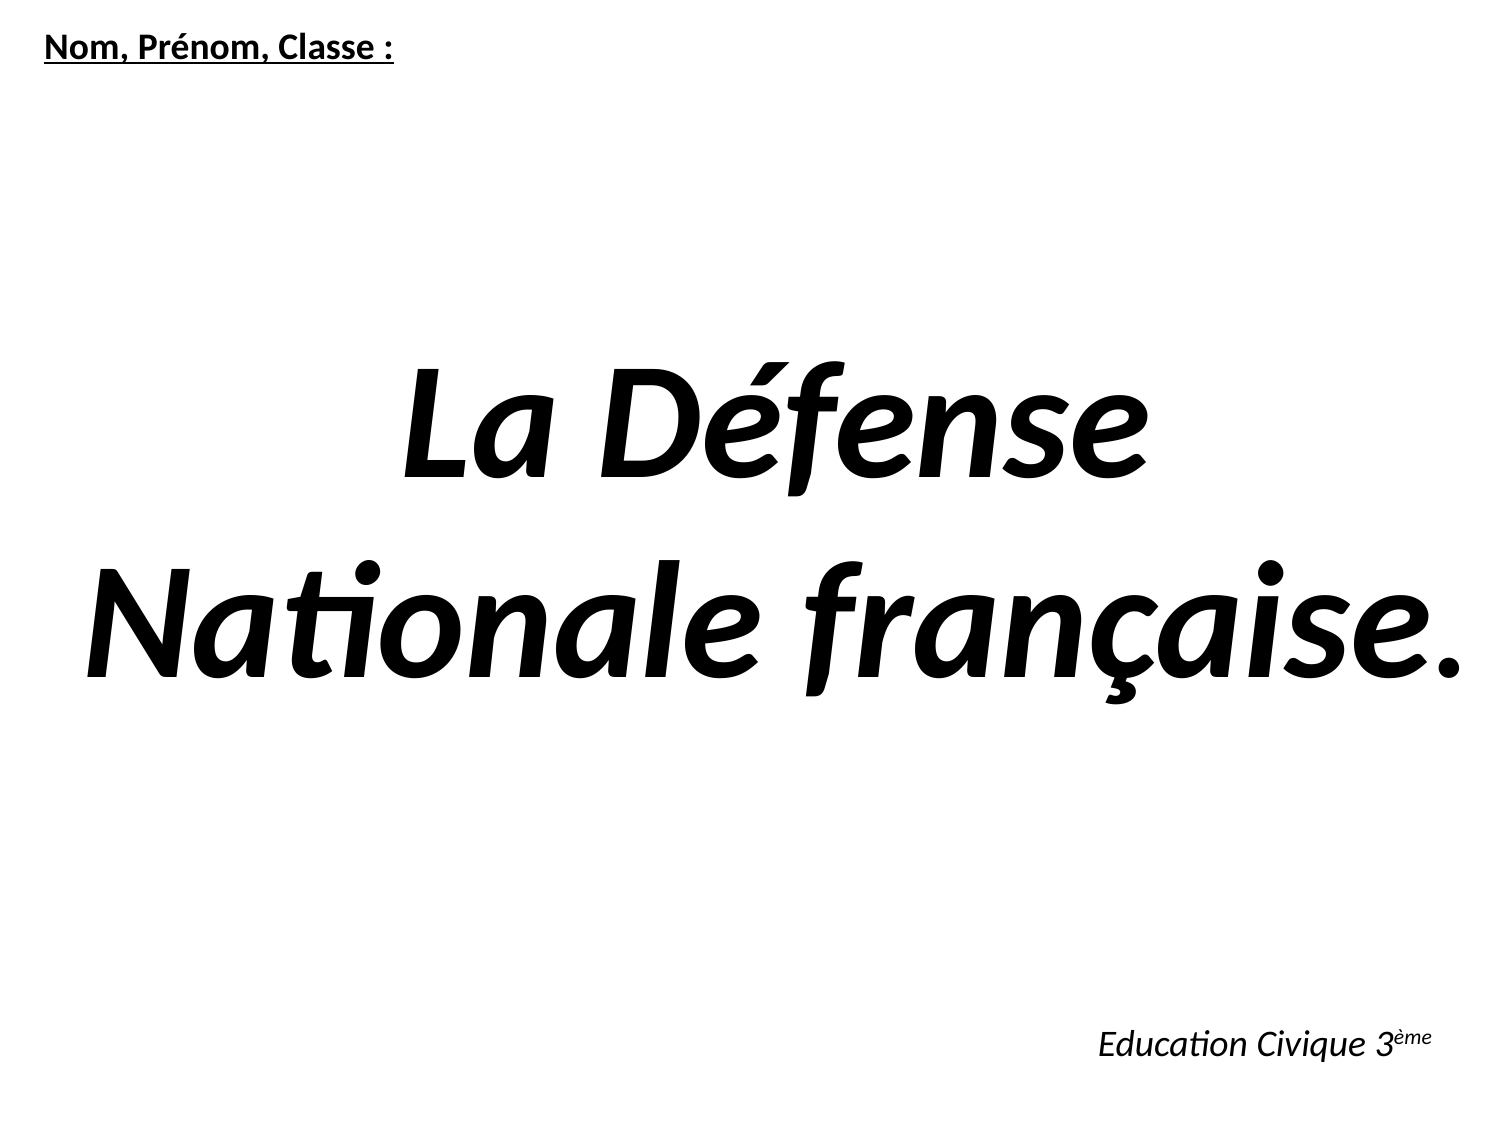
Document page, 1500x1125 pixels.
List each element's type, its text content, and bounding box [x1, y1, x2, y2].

text_box Nom, Prénom, Classe : [29, 14, 1272, 75]
text_box La Défense Nationale française. [57, 303, 1495, 718]
text_box Education Civique 3ème [1068, 1011, 1447, 1072]
